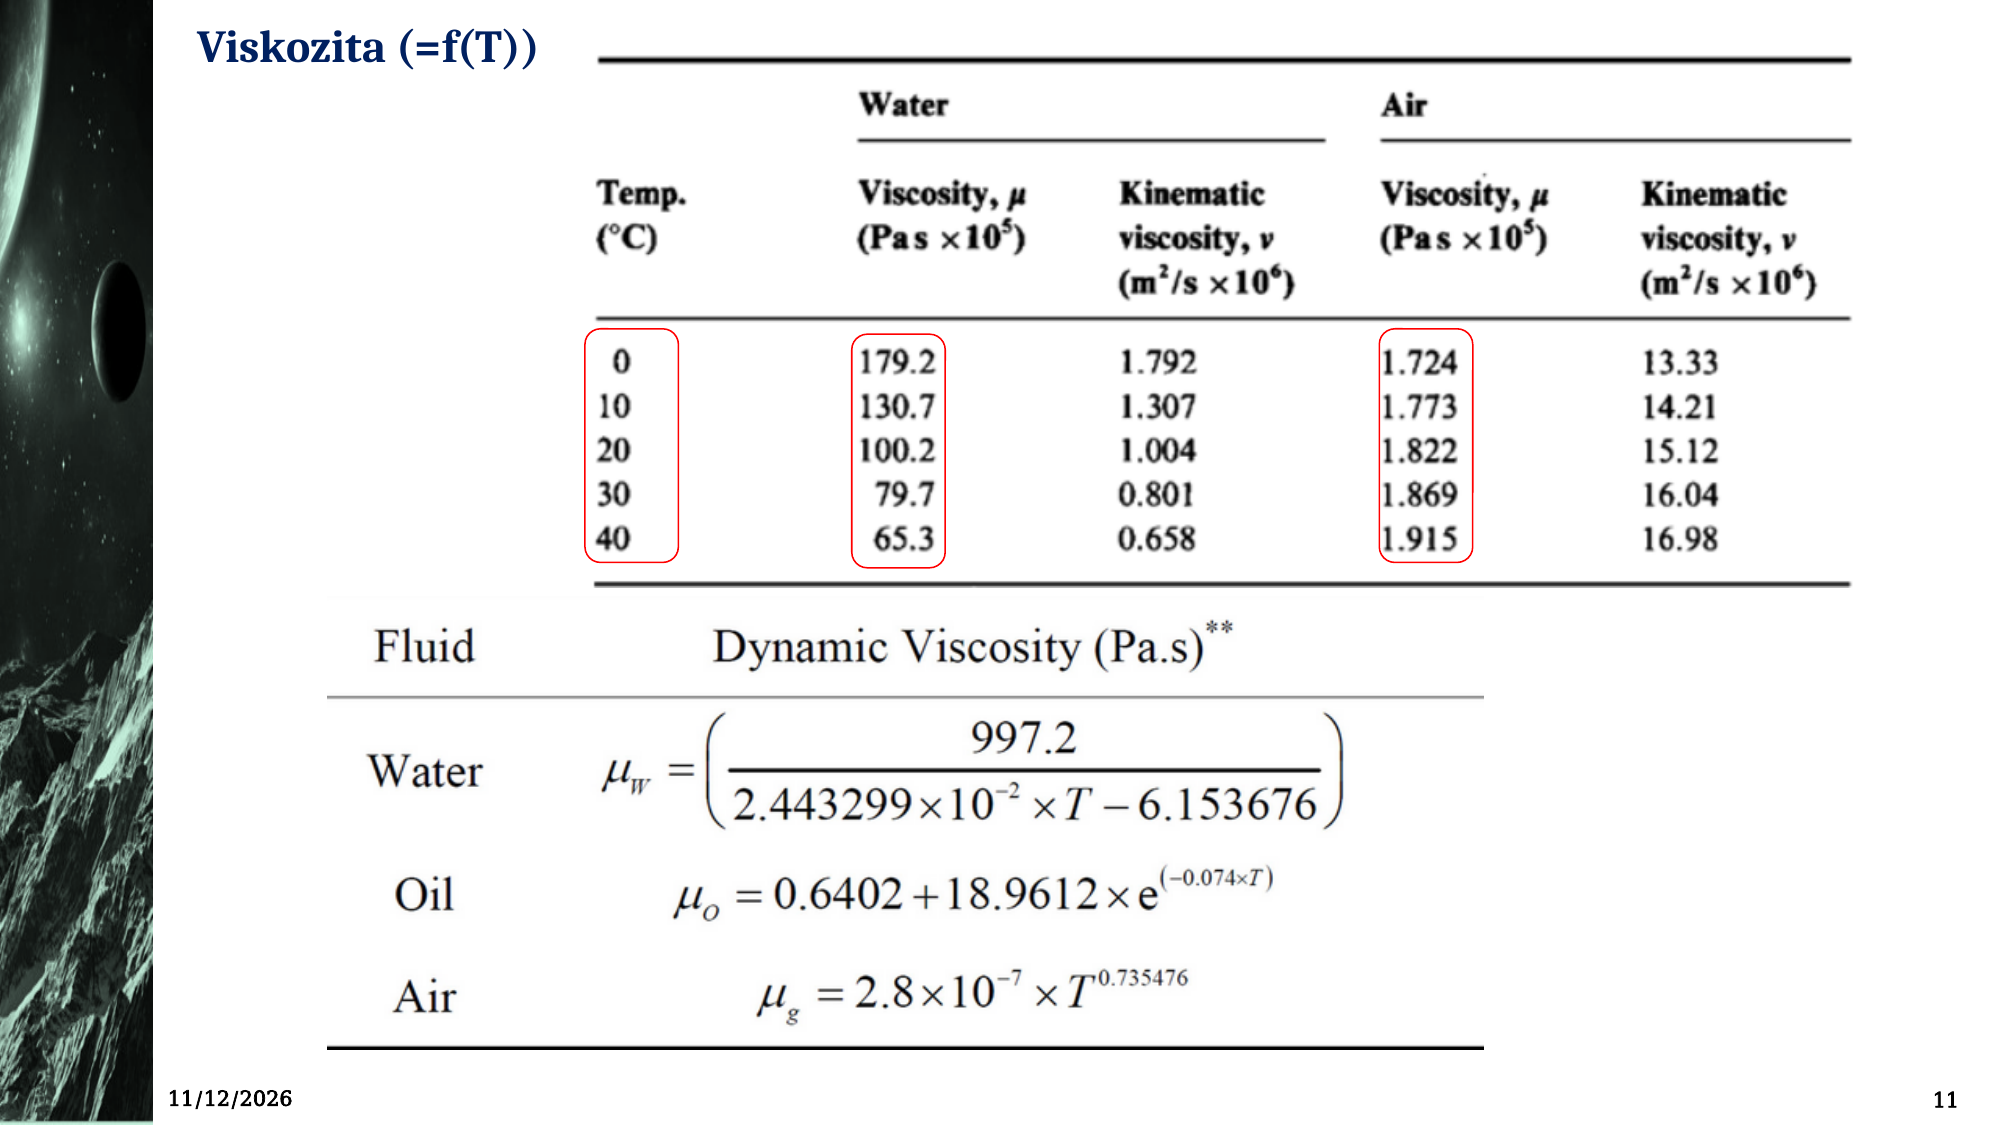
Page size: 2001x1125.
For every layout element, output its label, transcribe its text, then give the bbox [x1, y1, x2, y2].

picture [593, 54, 1854, 588]
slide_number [157, 1077, 328, 1105]
text_box Viskozita (=f(T)) [182, 8, 632, 79]
text_box [584, 335, 588, 556]
picture [0, 0, 153, 1125]
picture [327, 595, 1484, 1050]
slide_number 11 [1917, 1078, 1975, 1122]
